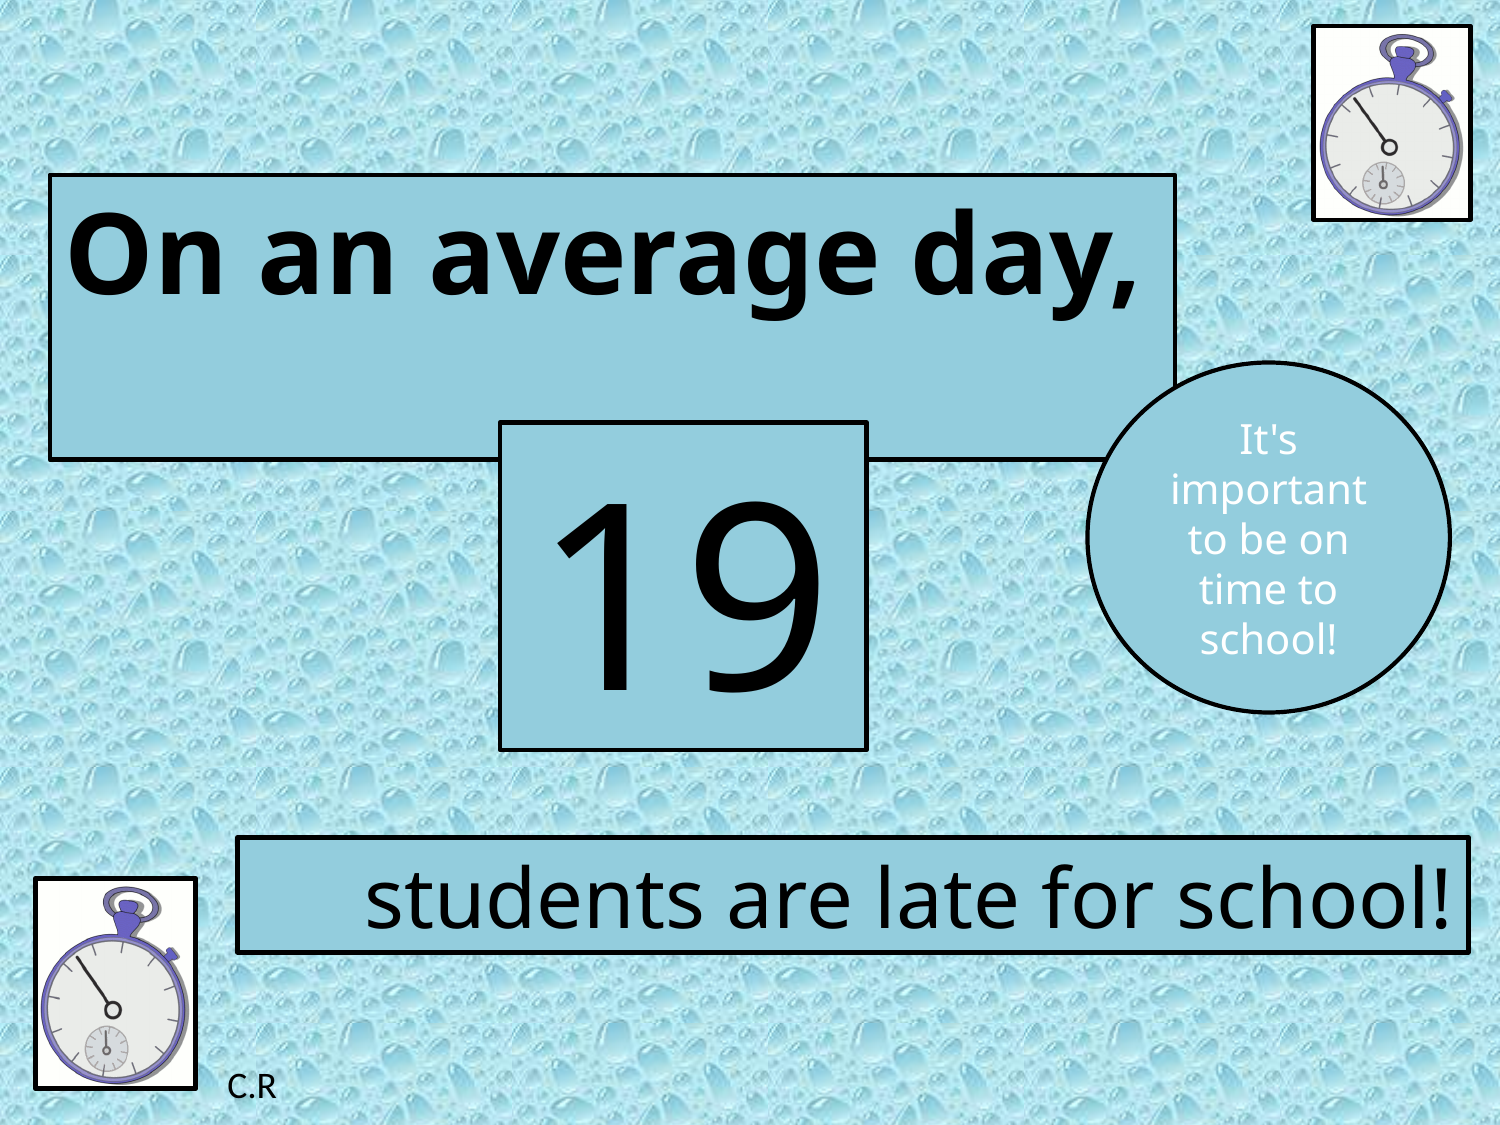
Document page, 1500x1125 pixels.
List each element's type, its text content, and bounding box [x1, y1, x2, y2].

picture [0, 0, 1500, 1125]
text_box C.R [212, 1053, 338, 1114]
text_box On an average day, [49, 174, 1175, 460]
text_box It's important to be on time to school! [1085, 360, 1453, 715]
text_box students are late for school! [237, 837, 1469, 953]
text_box 19 [500, 422, 867, 750]
